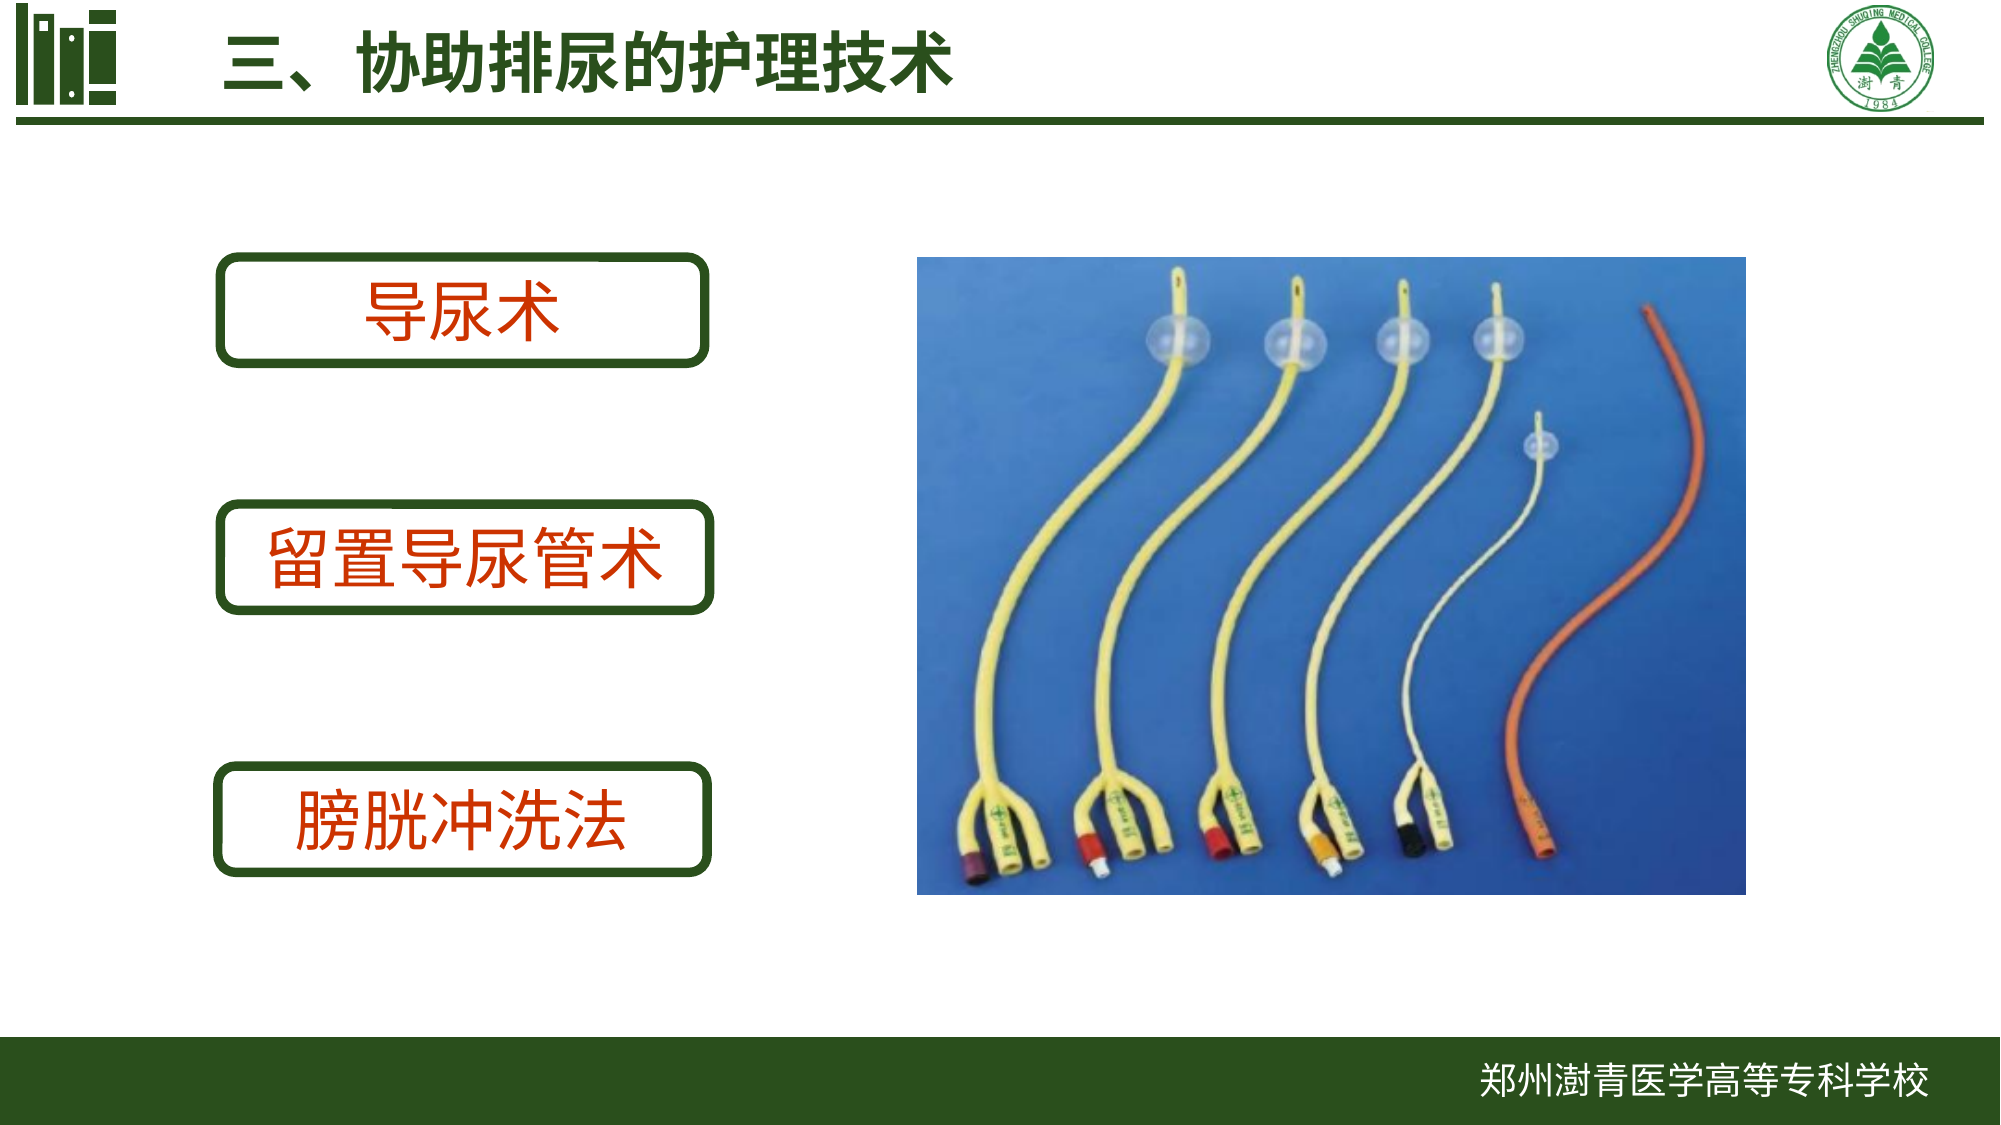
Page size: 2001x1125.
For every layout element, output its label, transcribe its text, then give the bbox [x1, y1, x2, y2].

text_box 郑州澍青医学高等专科学校 [1465, 1049, 1950, 1125]
list 三、协助排尿的护理技术 [205, 13, 1508, 109]
text_box 导尿术 [220, 257, 705, 364]
picture [1827, 5, 1934, 112]
picture [917, 257, 1746, 895]
text_box 留置导尿管术 [220, 504, 710, 611]
text_box 膀胱冲洗法 [217, 766, 708, 873]
